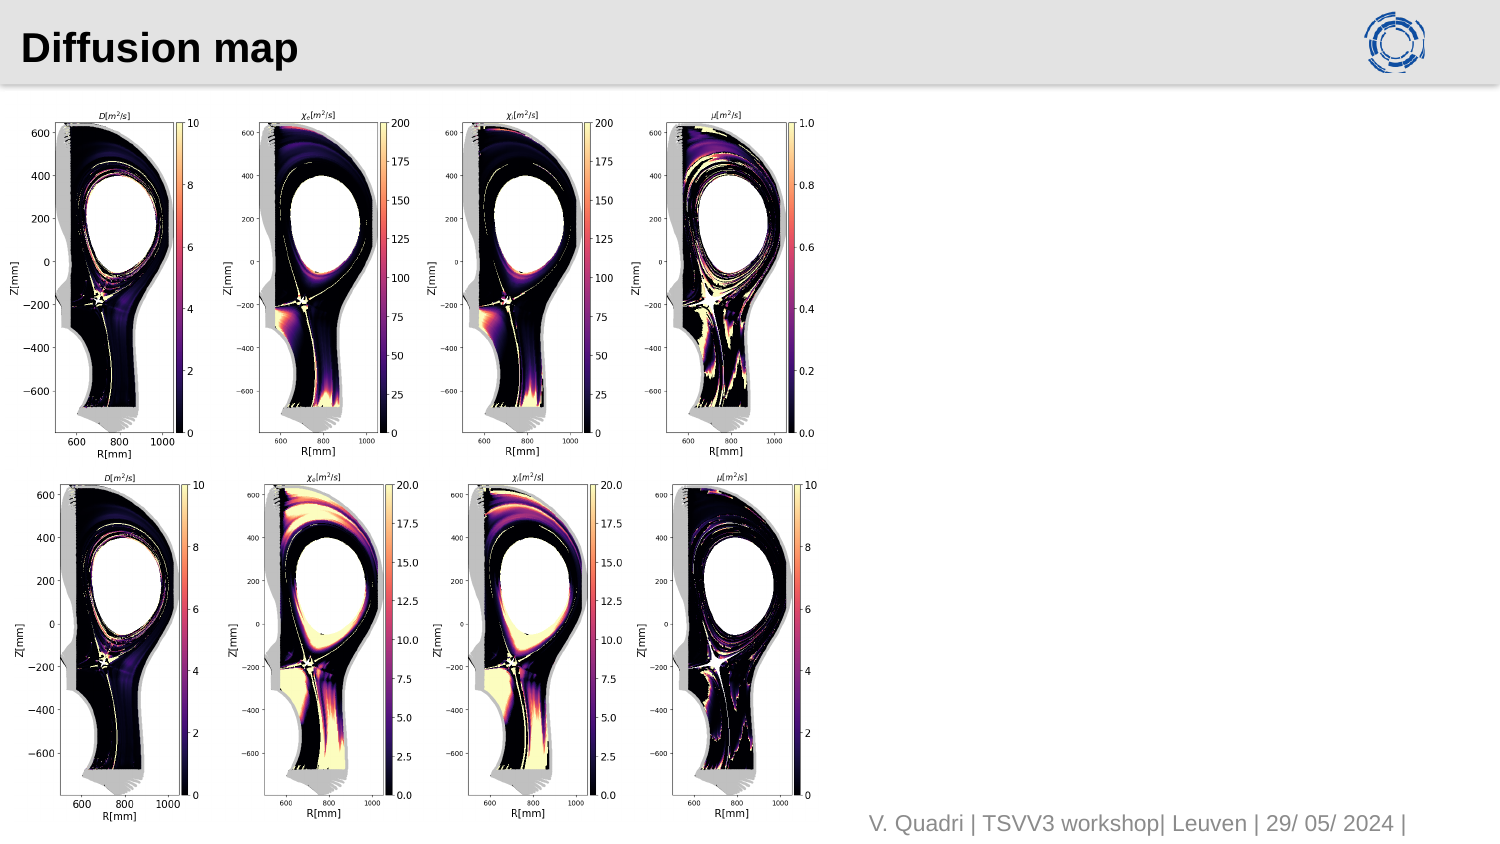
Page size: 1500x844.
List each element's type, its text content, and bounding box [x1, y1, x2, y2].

footer V. Quadri | TSVV3 workshop| Leuven | 29/ 05/ 2024 | [76, 805, 1429, 839]
picture [5, 90, 828, 822]
